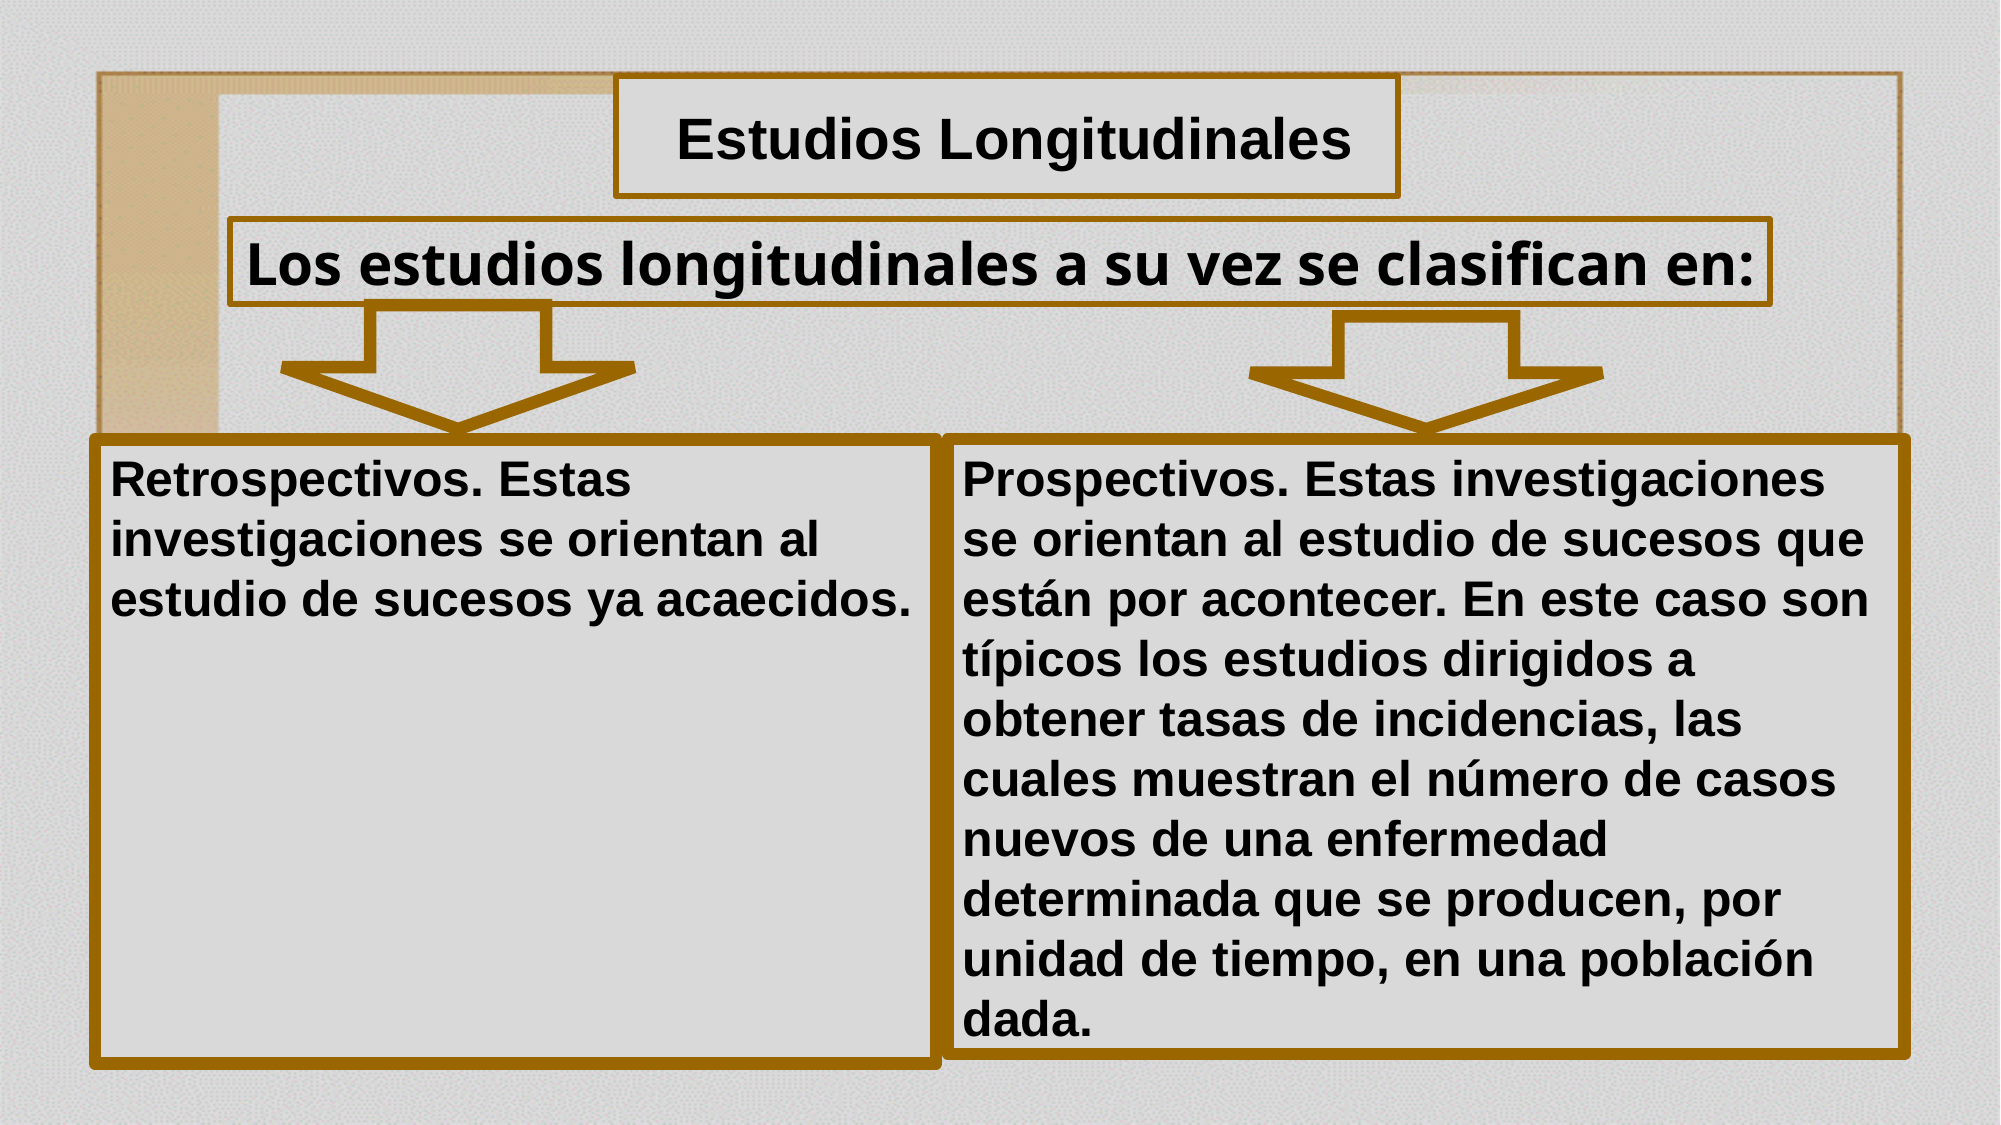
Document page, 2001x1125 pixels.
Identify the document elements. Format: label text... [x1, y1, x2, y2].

text_box Retrospectivos. Estas investigaciones se orientan al estudio de sucesos ya acaecidos. [95, 439, 936, 1064]
text_box [281, 304, 635, 431]
picture [0, 0, 2001, 1125]
text_box Prospectivos. Estas investigaciones se orientan al estudio de sucesos que están por acontecer. En este caso son típicos los estudios dirigidos a obtener tasas de incidencias, las cuales muestran el número de casos nuevos de una enfermedad determinada que se producen, por unidad de tiempo, en una población dada. [947, 439, 1905, 1054]
text_box [1250, 315, 1603, 431]
text_box Los estudios longitudinales a su vez se clasifican en: [230, 219, 1770, 305]
title Estudios Longitudinales [615, 75, 1399, 196]
